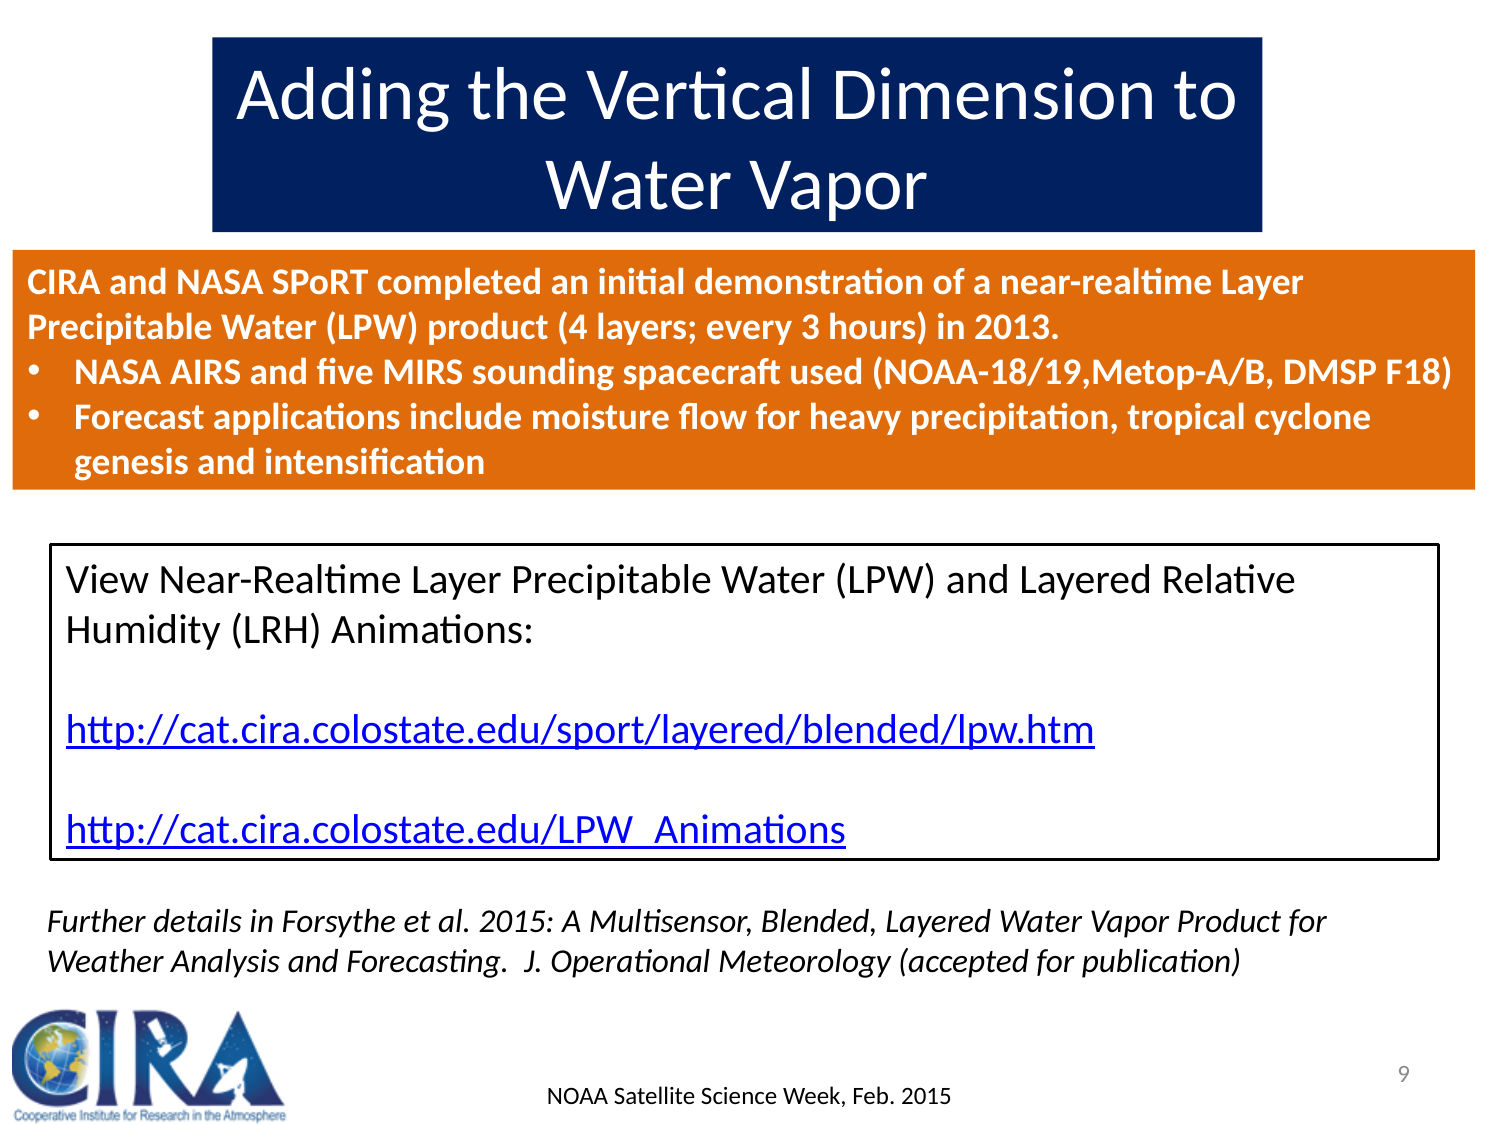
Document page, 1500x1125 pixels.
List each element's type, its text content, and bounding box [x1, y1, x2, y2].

text_box Further details in Forsythe et al. 2015: A Multisensor, Blended, Layered Water Vapor Product for Weather Analysis and Forecasting. J. Operational Meteorology (accepted for publication) [32, 891, 1457, 987]
text_box Adding the Vertical Dimension to Water Vapor [212, 37, 1263, 233]
slide_number 9 [1074, 1042, 1425, 1103]
text_box View Near-Realtime Layer Precipitable Water (LPW) and Layered Relative Humidity (LRH) Animations: http://cat.cira.colostate.edu/sport/layered/blended/lpw.htm http://cat.cira.colostate.edu/LPW_Animations [50, 544, 1439, 860]
picture [12, 1004, 293, 1125]
text_box CIRA and NASA SPoRT completed an initial demonstration of a near-realtime Layer Precipitable Water (LPW) product (4 layers; every 3 hours) in 2013. NASA AIRS and five MIRS sounding spacecraft used (NOAA-18/19,Metop-A/B, DMSP F18) Forecast applications include moisture flow for heavy precipitation, tropical cyclone genesis and intensification [12, 249, 1476, 490]
footer NOAA Satellite Science Week, Feb. 2015 [512, 1065, 988, 1125]
